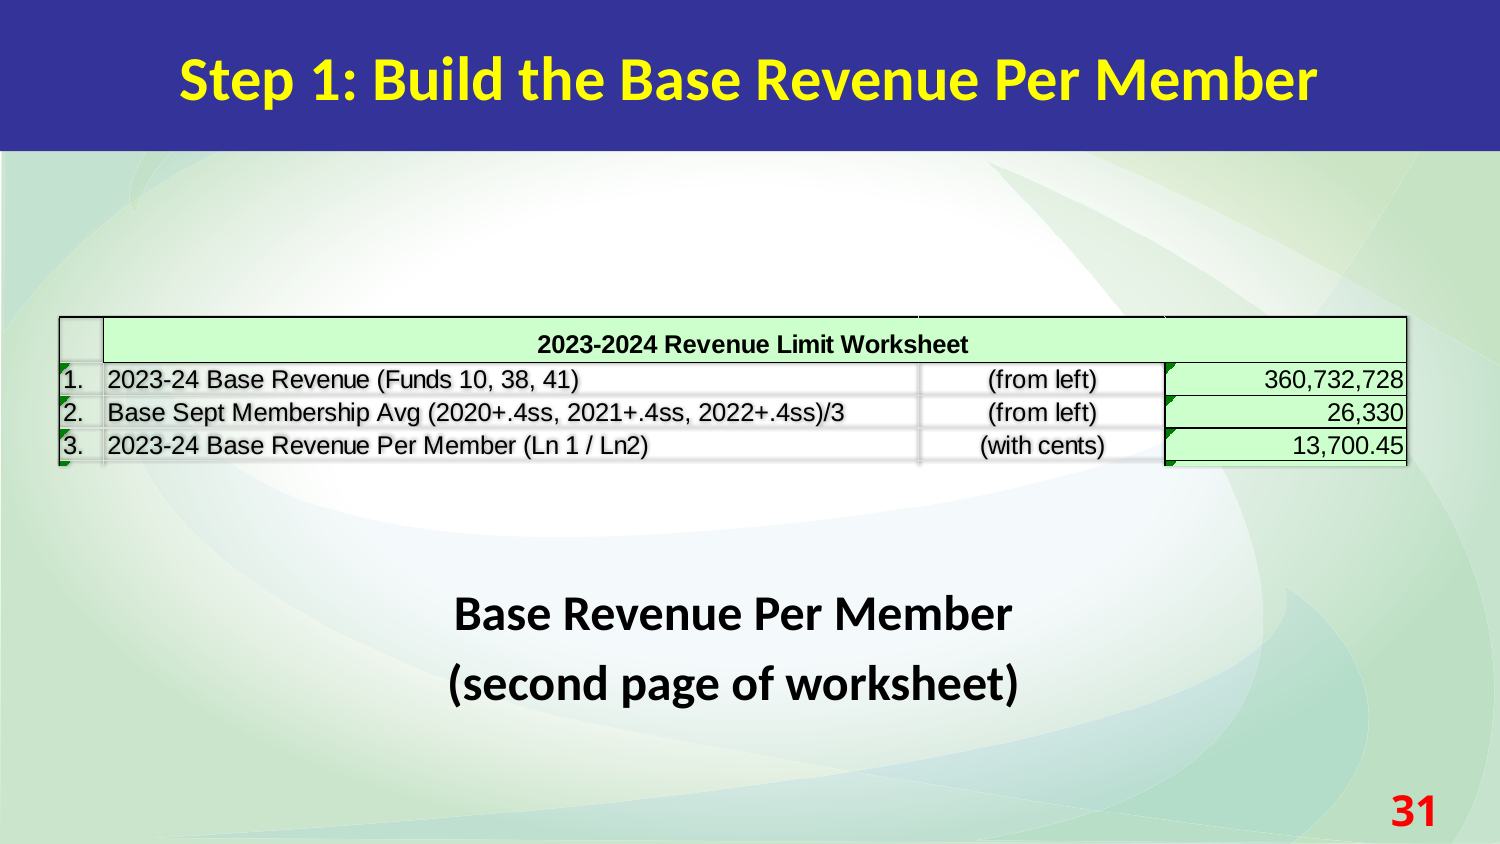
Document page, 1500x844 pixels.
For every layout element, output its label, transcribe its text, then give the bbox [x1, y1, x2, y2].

list Step 1: Build the Base Revenue Per Member [0, 0, 1500, 152]
text_box Base Revenue Per Member (second page of worksheet) [358, 573, 1109, 718]
picture [58, 316, 1409, 465]
